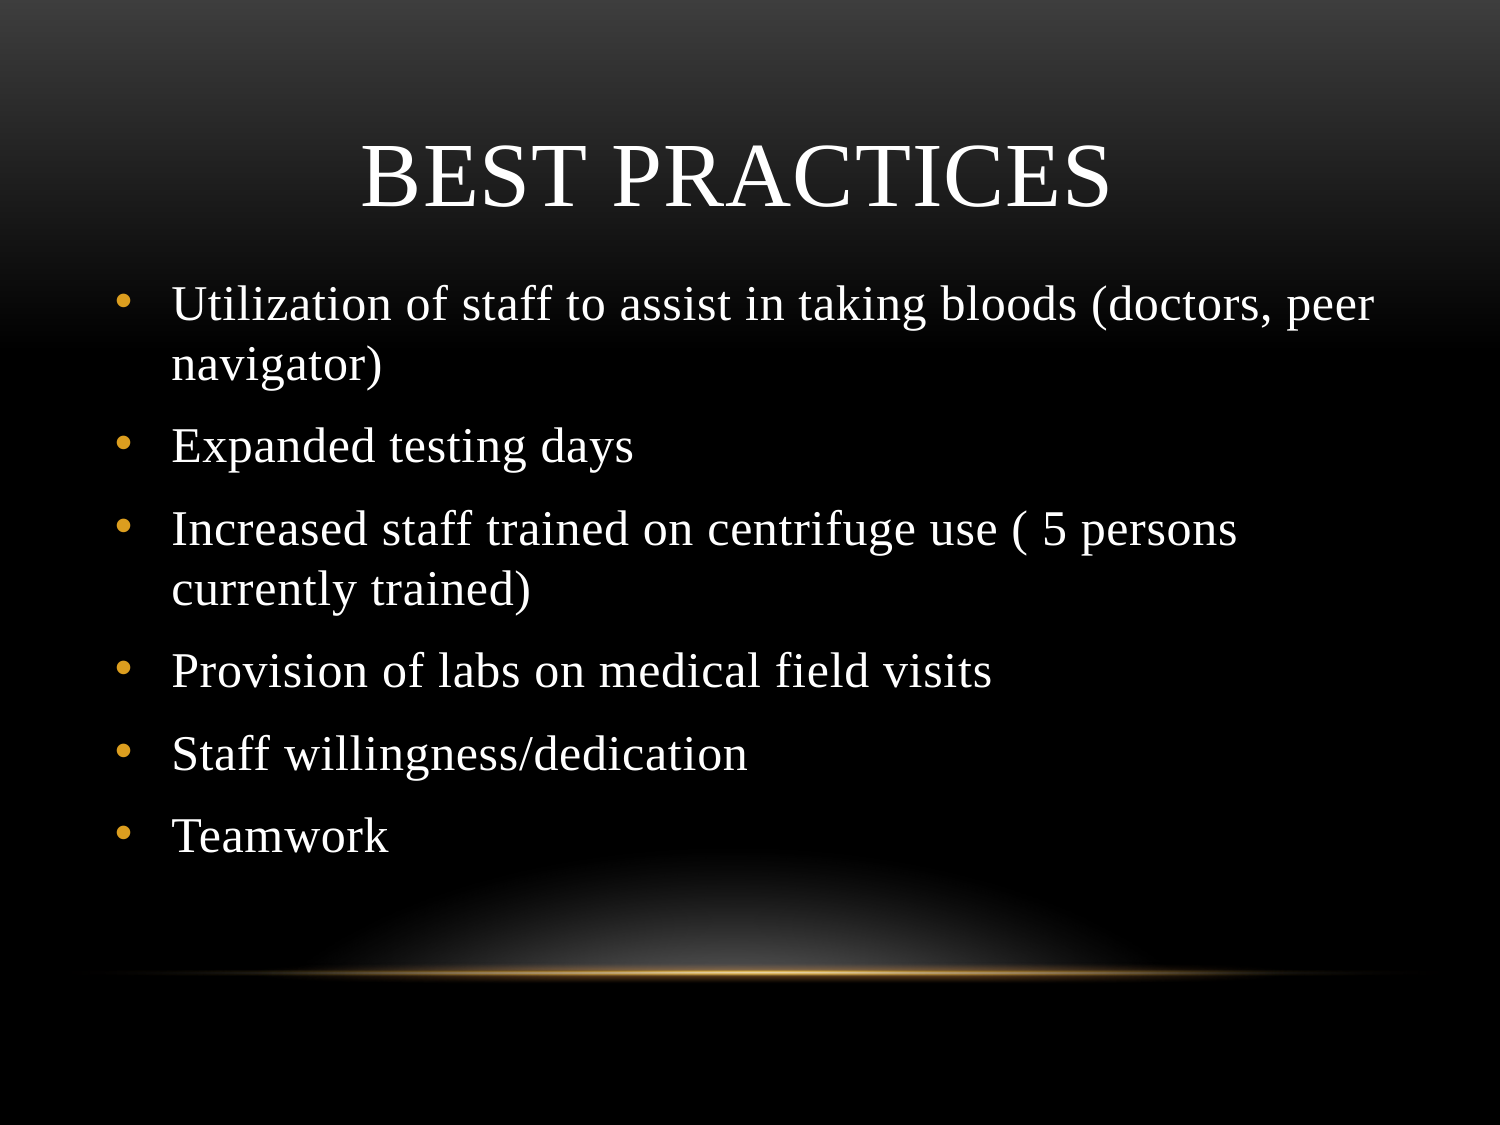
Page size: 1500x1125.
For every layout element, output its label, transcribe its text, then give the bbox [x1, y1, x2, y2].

picture [0, 0, 1500, 1125]
list Utilization of staff to assist in taking bloods (doctors, peer navigator) Expanded testing days Increased staff trained on centrifuge use ( 5 persons currently trained) Provision of labs on medical field visits Staff willingness/dedication Teamwork [99, 262, 1400, 938]
title Best Practices [99, 45, 1400, 233]
